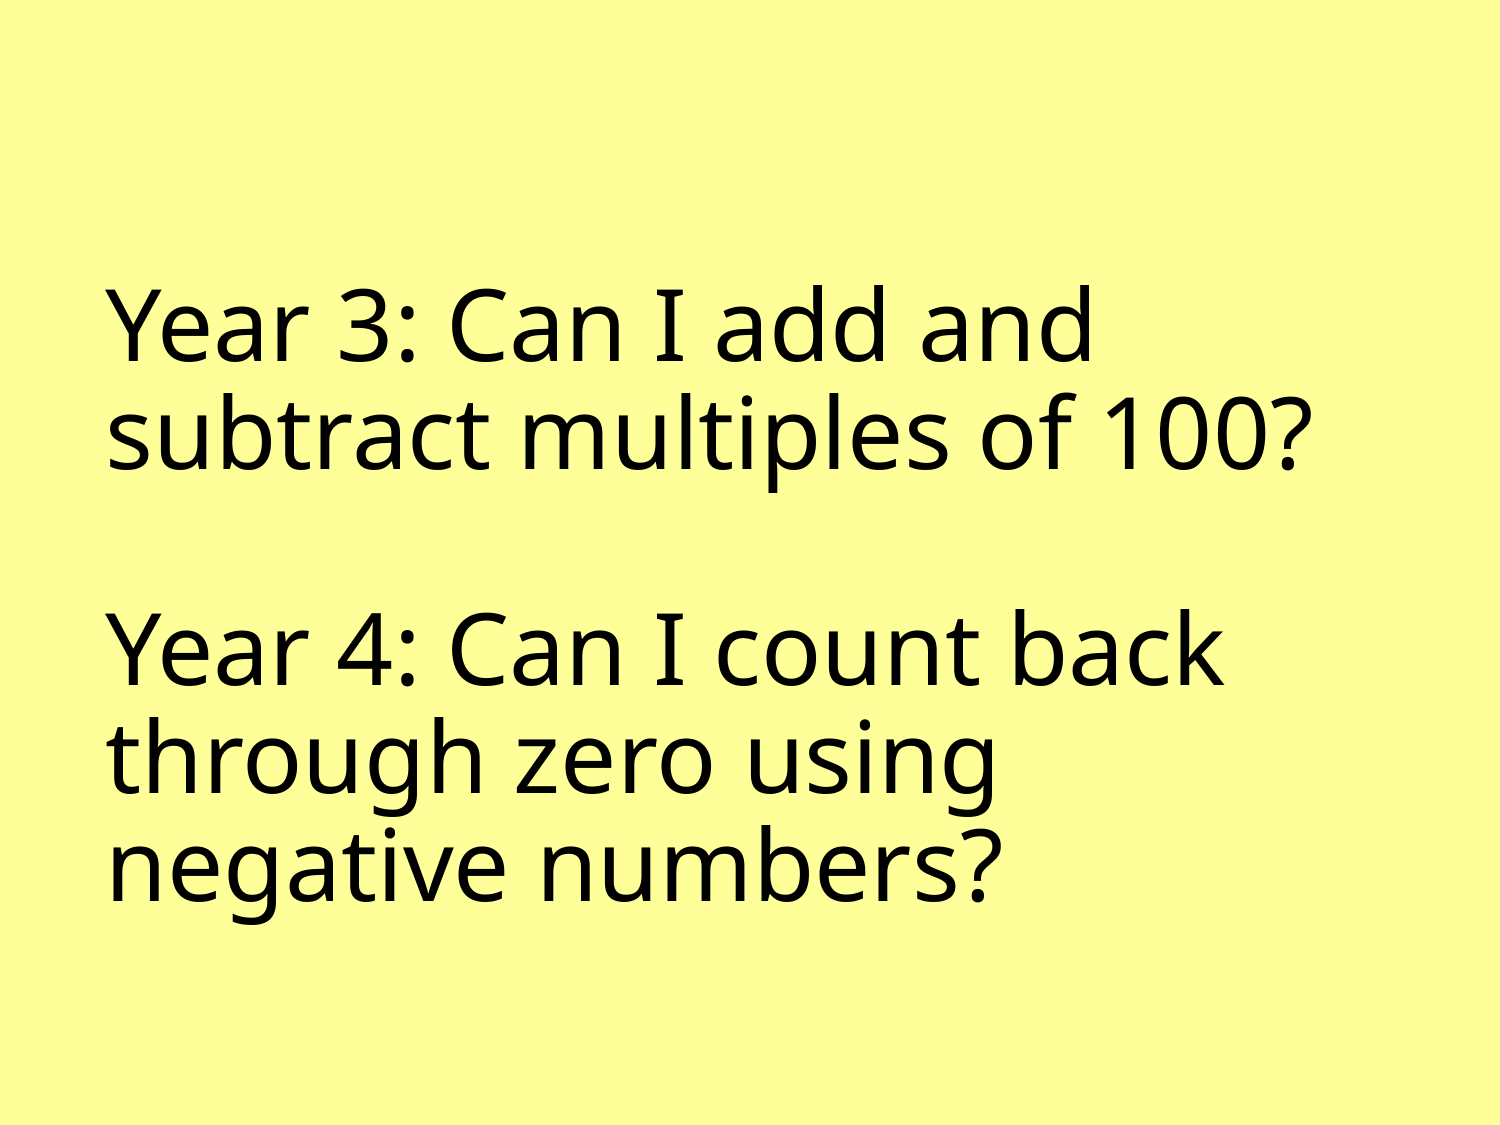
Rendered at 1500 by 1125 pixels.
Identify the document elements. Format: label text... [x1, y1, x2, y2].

title Year 3: Can I add and subtract multiples of 100? Year 4: Can I count back through zero using negative numbers? [90, 57, 1409, 931]
